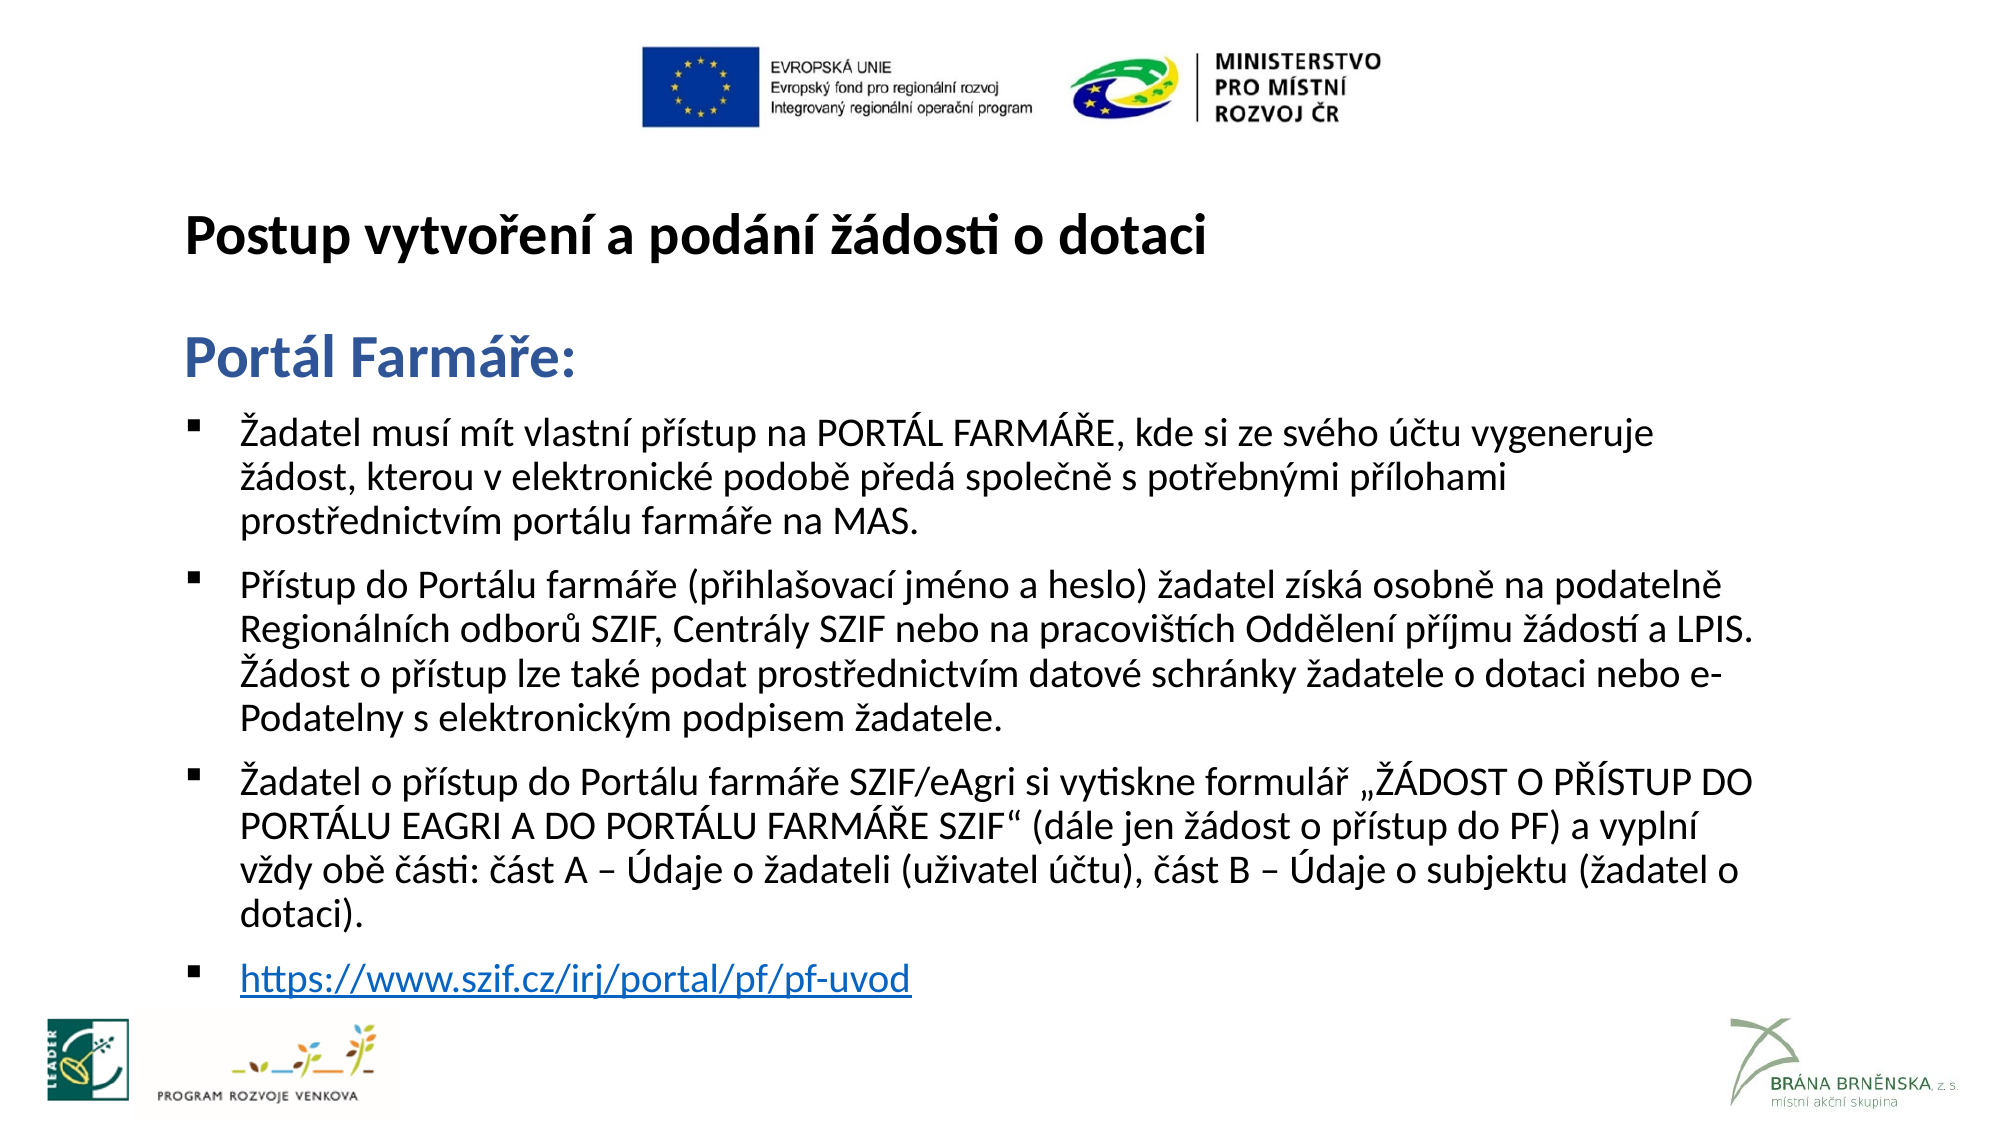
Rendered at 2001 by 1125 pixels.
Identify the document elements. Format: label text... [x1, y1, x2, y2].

title Postup vytvoření a podání žádosti o dotaci [170, 192, 1830, 335]
picture [602, 0, 1433, 172]
subtitle Portál Farmáře: Žadatel musí mít vlastní přístup na PORTÁL FARMÁŘE, kde si ze svého účtu vygeneruje žádost, kterou v elektronické podobě předá společně s potřebnými přílohami prostřednictvím portálu farmáře na MAS. Přístup do Portálu farmáře (přihlašovací jméno a heslo) žadatel získá osobně na podatelně Regionálních odborů SZIF, Centrály SZIF nebo na pracovištích Oddělení příjmu žádostí a LPIS. Žádost o přístup lze také podat prostřednictvím datové schránky žadatele o dotaci nebo e-Podatelny s elektronickým podpisem žadatele. Žadatel o přístup do Portálu farmáře SZIF/eAgri si vytiskne formulář „ŽÁDOST O PŘÍSTUP DO PORTÁLU EAGRI A DO PORTÁLU FARMÁŘE SZIF“ (dále jen žádost o přístup do PF) a vyplní vždy obě části: část A – Údaje o žadateli (uživatel účtu), část B – Údaje o subjektu (žadatel o dotaci). https://www.szif.cz/irj/portal/pf/pf-uvod [169, 316, 1793, 1016]
picture [29, 1002, 426, 1125]
picture [1727, 1015, 1971, 1113]
